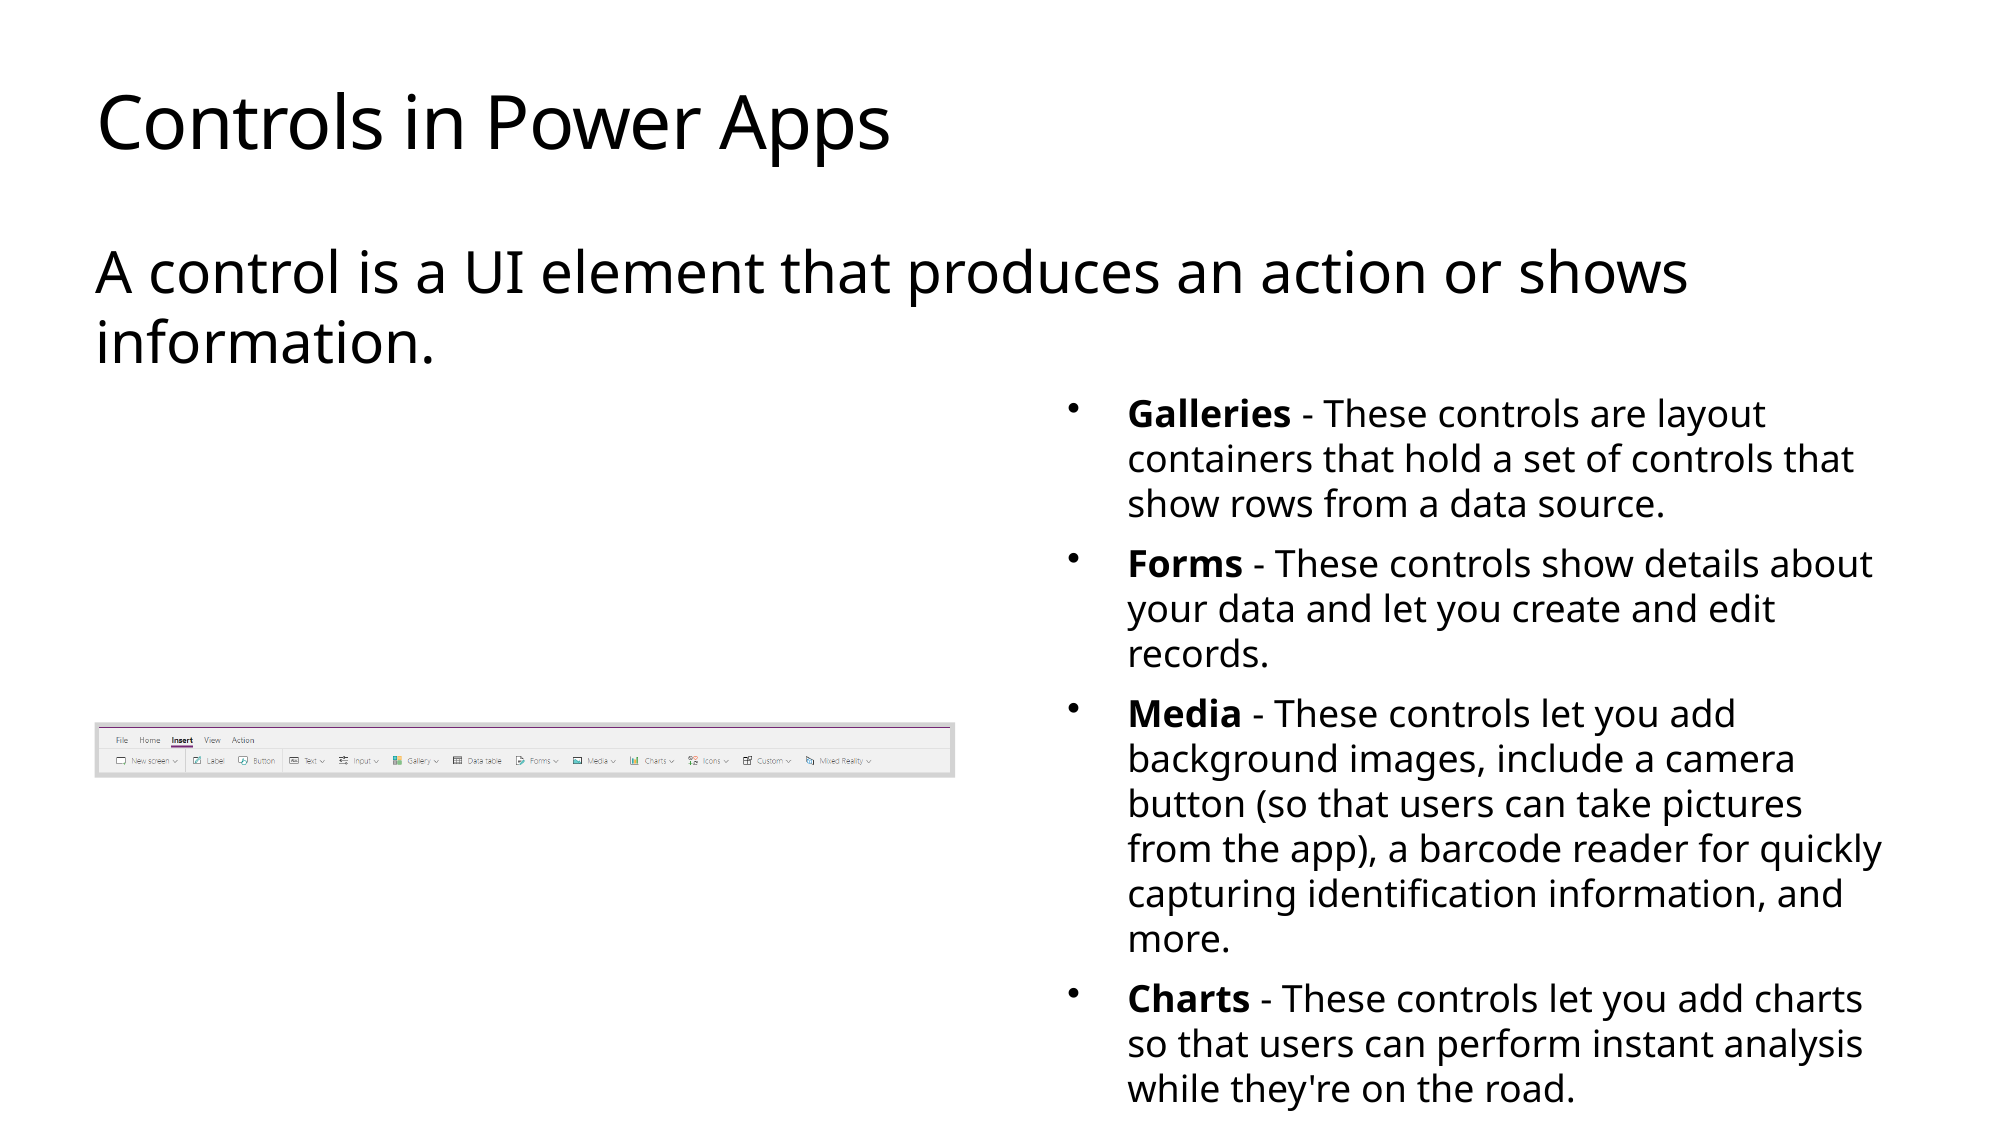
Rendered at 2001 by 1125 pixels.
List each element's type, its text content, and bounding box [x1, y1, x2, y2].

picture [99, 727, 951, 773]
list A control is a UI element that produces an action or shows information. [95, 235, 1904, 376]
text_box [94, 722, 956, 779]
title Controls in Power Apps [96, 75, 1904, 165]
text_box Galleries - These controls are layout containers that hold a set of controls that show rows from a data source. Forms - These controls show details about your data and let you create and edit records. Media - These controls let you add background images, include a camera button (so that users can take pictures from the app), a barcode reader for quickly capturing identification information, and more. Charts - These controls let you add charts so that users can perform instant analysis while they're on the road. [1049, 382, 1901, 1118]
